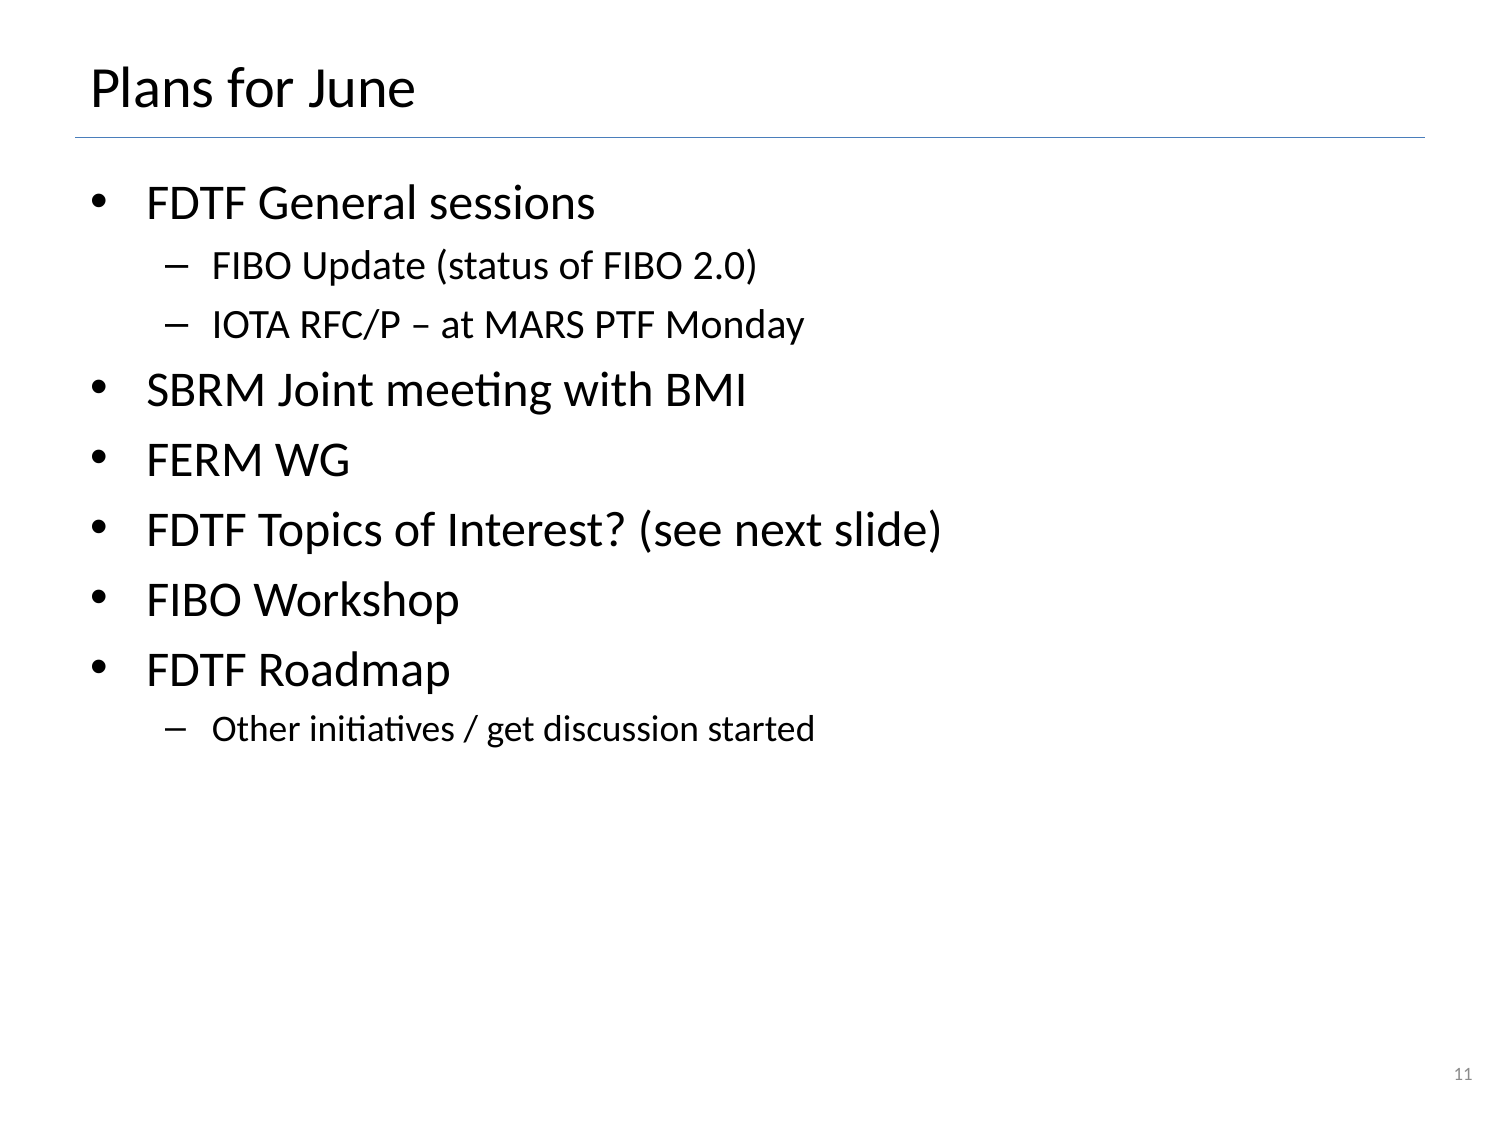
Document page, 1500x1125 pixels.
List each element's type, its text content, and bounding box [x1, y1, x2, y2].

list FDTF General sessions FIBO Update (status of FIBO 2.0) IOTA RFC/P – at MARS PTF Monday SBRM Joint meeting with BMI FERM WG FDTF Topics of Interest? (see next slide) FIBO Workshop FDTF Roadmap Other initiatives / get discussion started [74, 162, 1426, 1101]
title Plans for June [74, 37, 1426, 131]
slide_number 11 [1425, 1042, 1488, 1103]
